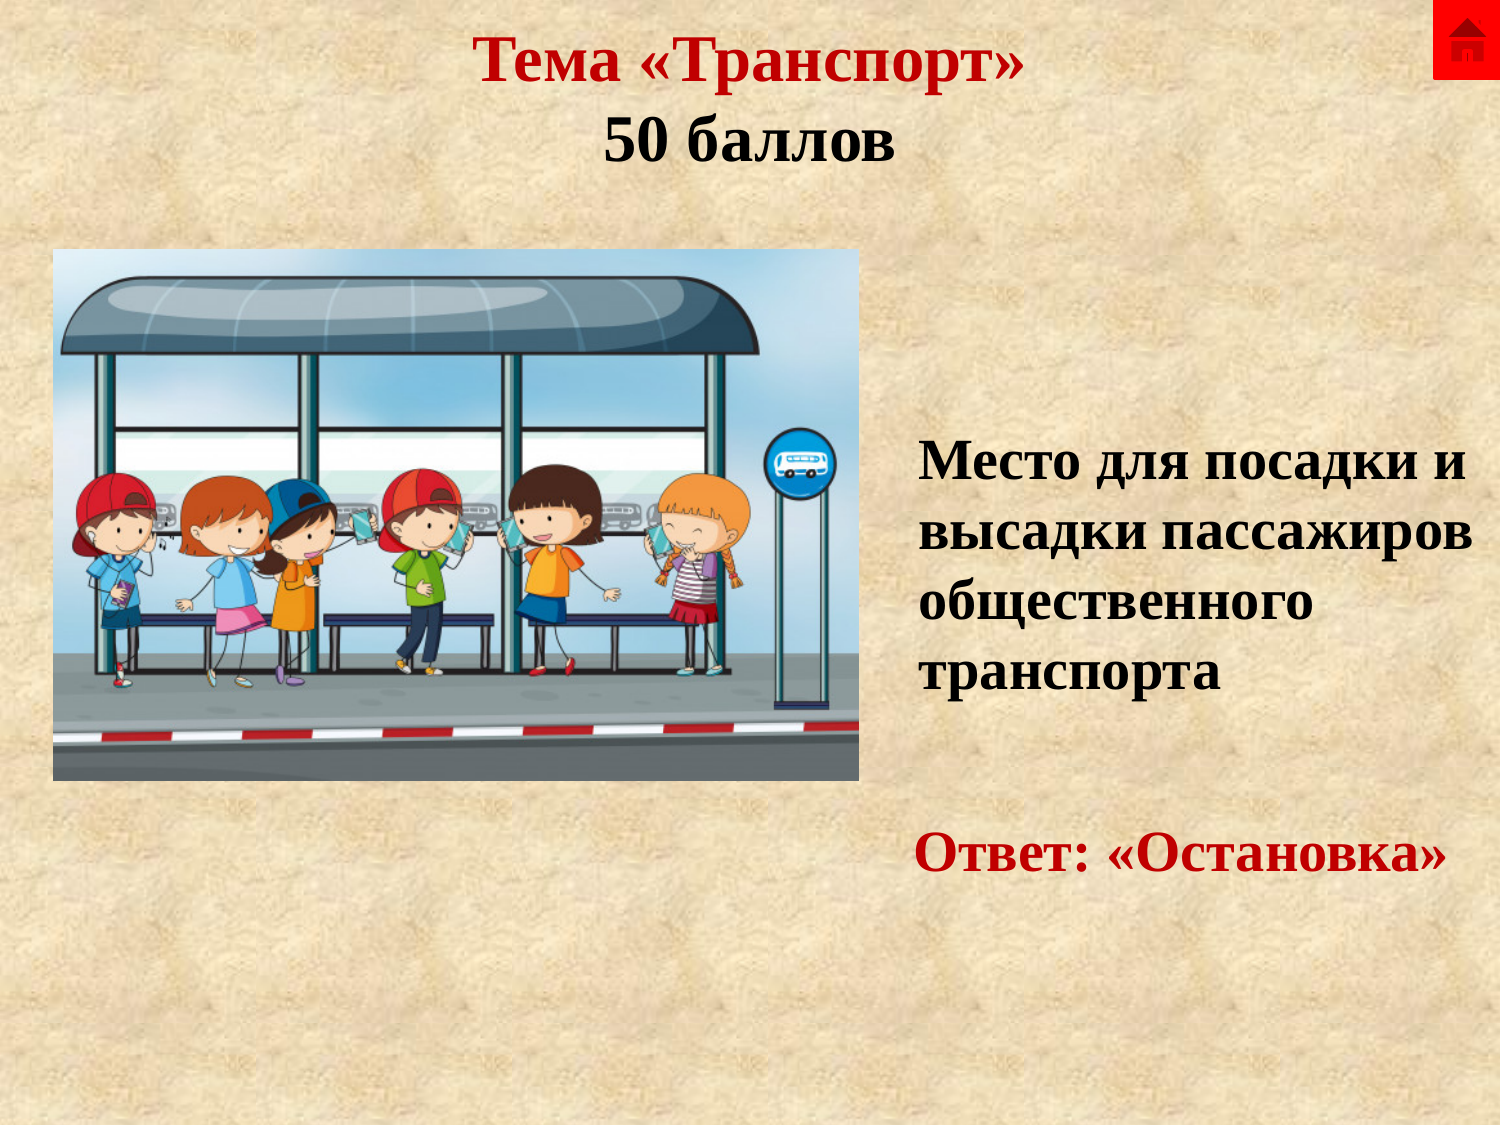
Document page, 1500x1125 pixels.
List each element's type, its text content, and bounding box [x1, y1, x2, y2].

text_box [1433, 0, 1500, 80]
text_box Тема «Транспорт» 50 баллов [457, 7, 1043, 183]
picture [0, 0, 1500, 1125]
text_box Место для посадки и высадки пассажиров общественного транспорта [903, 413, 1500, 709]
text_box Ответ: «Остановка» [898, 806, 1465, 891]
